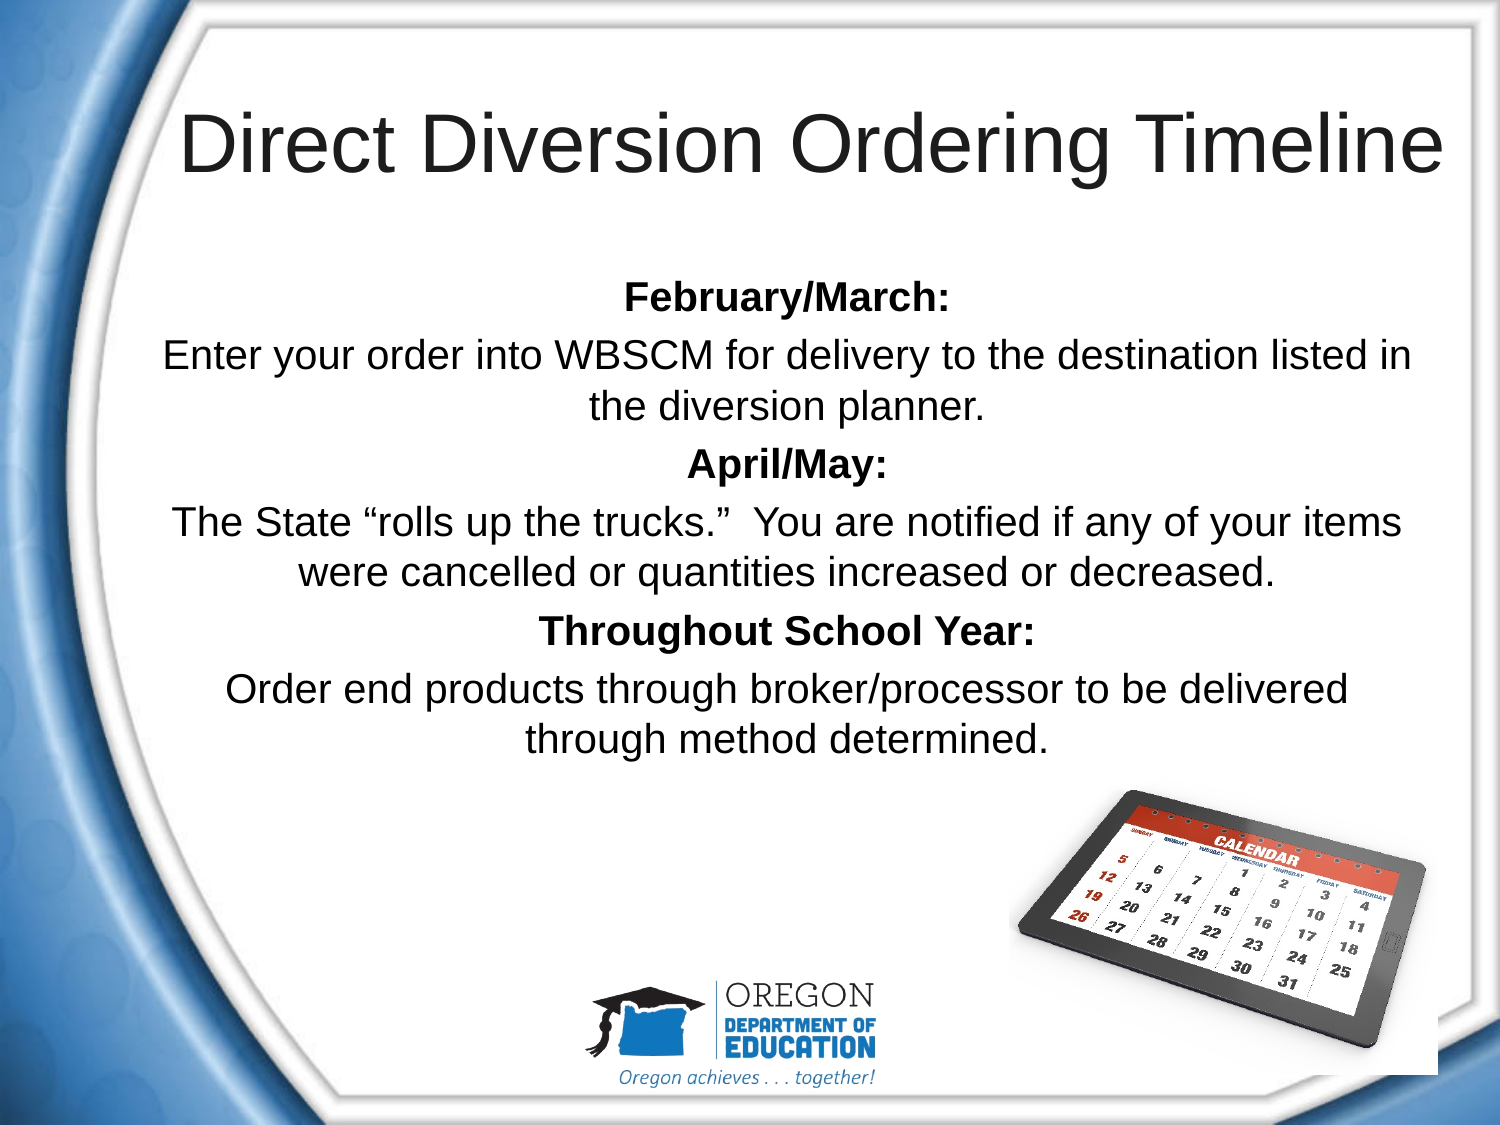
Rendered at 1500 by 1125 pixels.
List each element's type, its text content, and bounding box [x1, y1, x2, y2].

title Direct Diversion Ordering Timeline [137, 45, 1488, 233]
picture [0, 0, 1500, 1125]
list February/March: Enter your order into WBSCM for delivery to the destination listed in the diversion planner. April/May: The State “rolls up the trucks.” You are notified if any of your items were cancelled or quantities increased or decreased. Throughout School Year: Order end products through broker/processor to be delivered through method determined. [137, 262, 1438, 750]
